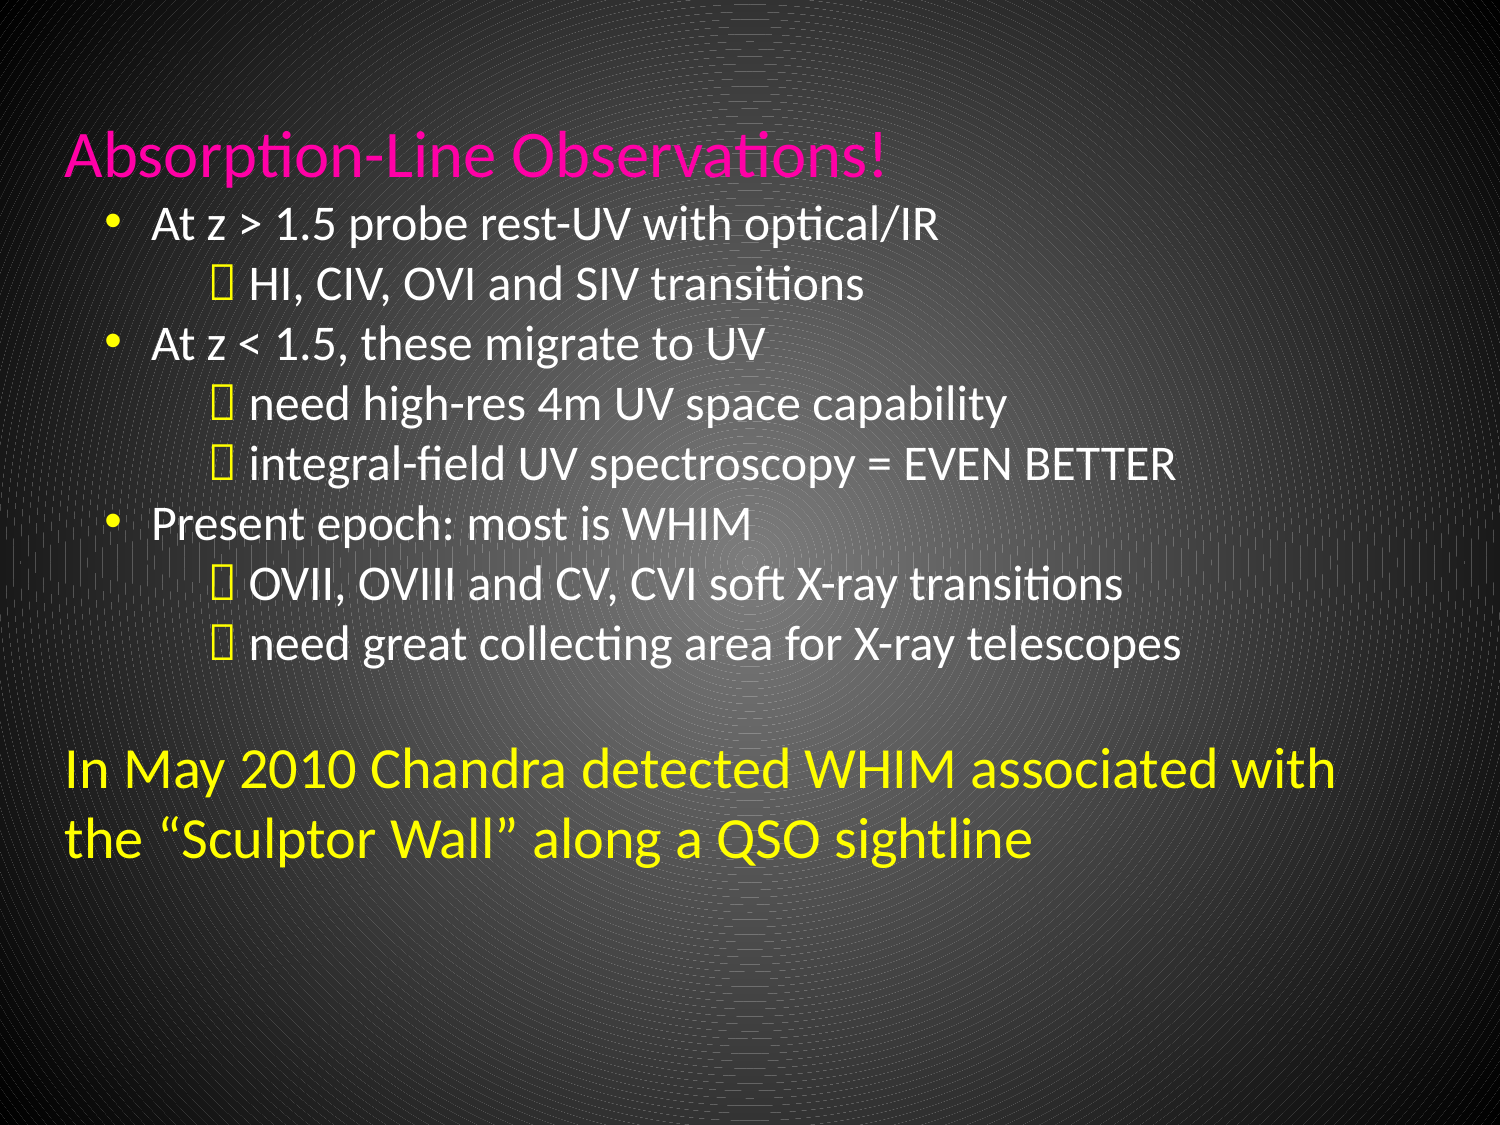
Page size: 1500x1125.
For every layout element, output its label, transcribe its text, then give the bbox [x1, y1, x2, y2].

text_box Absorption-Line Observations! At z > 1.5 probe rest-UV with optical/IR  HI, CIV, OVI and SIV transitions At z < 1.5, these migrate to UV  need high-res 4m UV space capability  integral-field UV spectroscopy = EVEN BETTER Present epoch: most is WHIM  OVII, OVIII and CV, CVI soft X-ray transitions  need great collecting area for X-ray telescopes In May 2010 Chandra detected WHIM associated with the “Sculptor Wall” along a QSO sightline [49, 102, 1413, 878]
